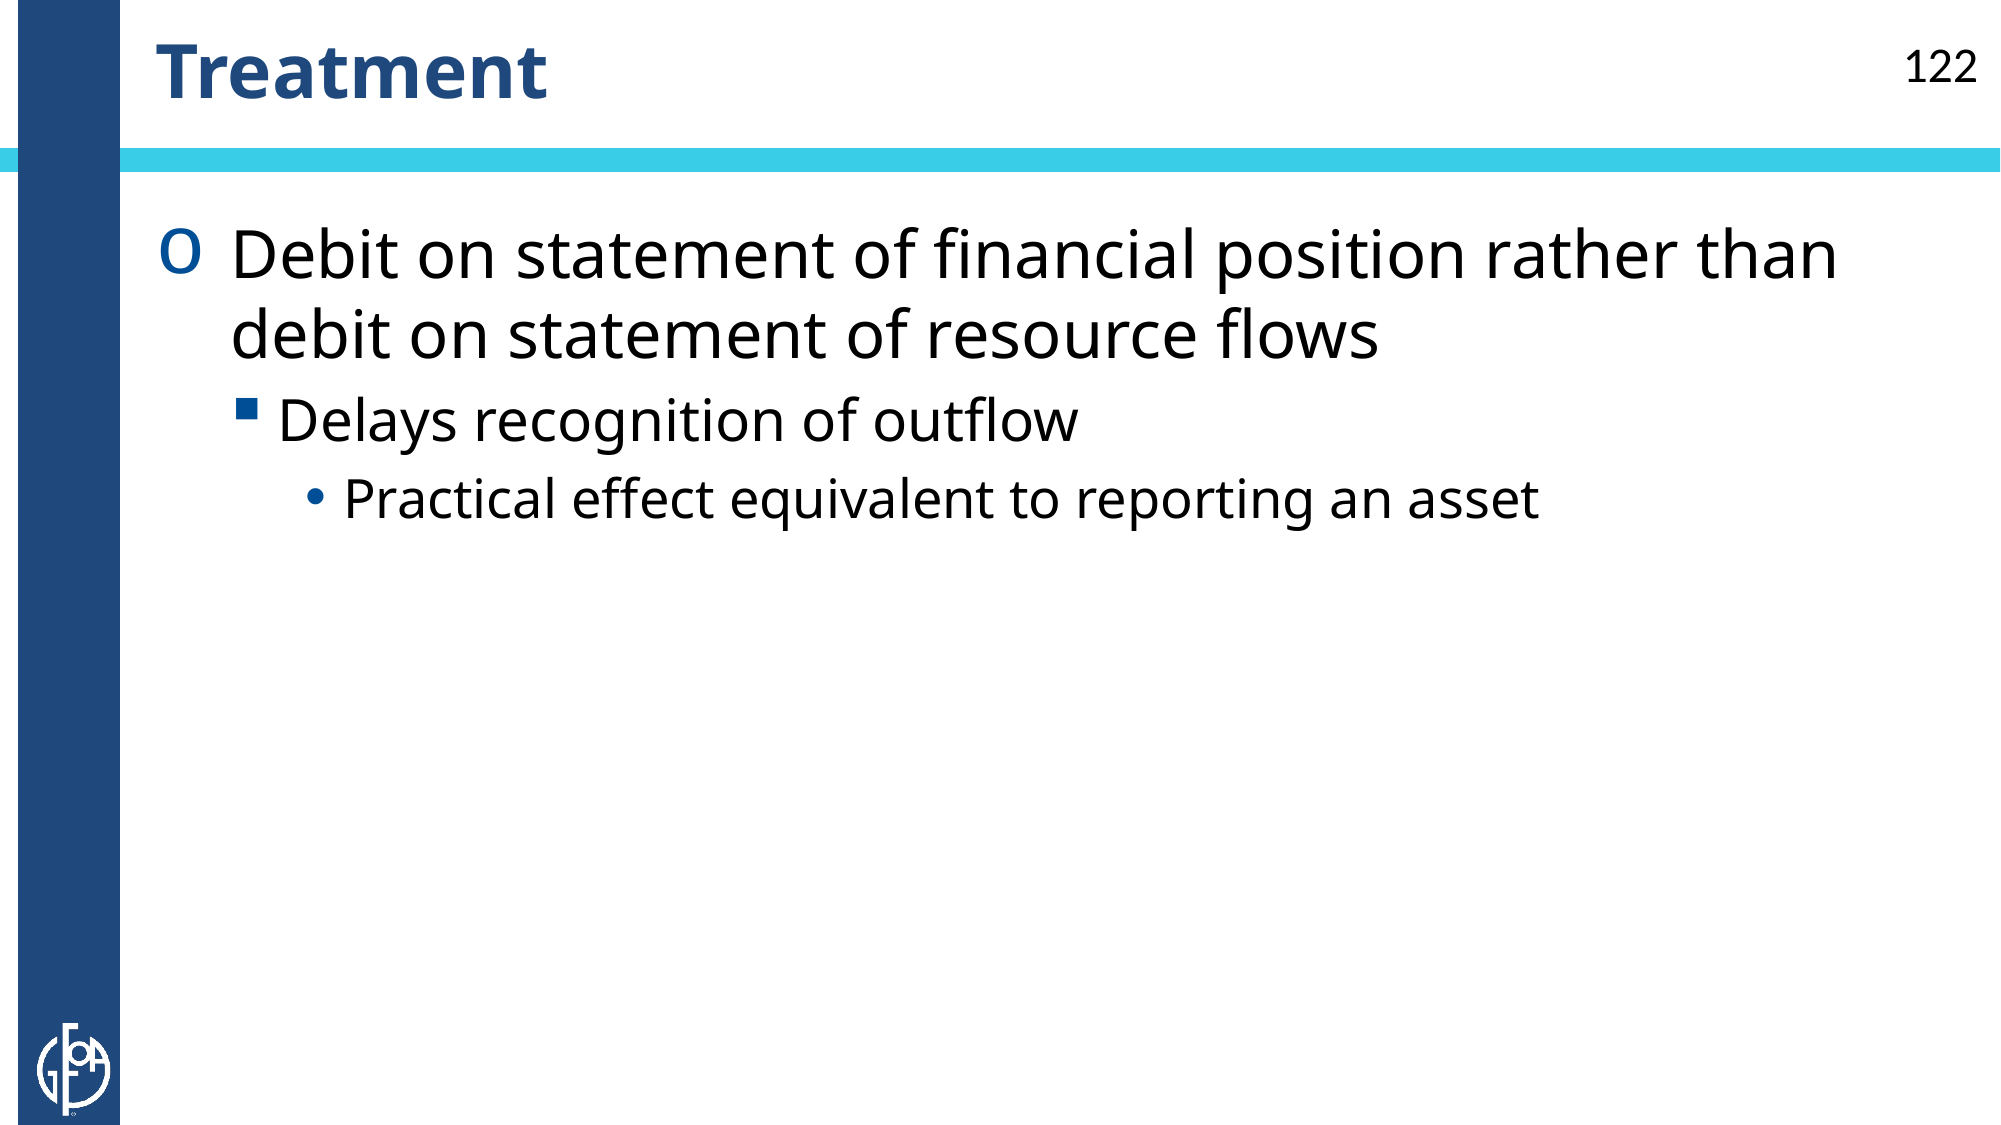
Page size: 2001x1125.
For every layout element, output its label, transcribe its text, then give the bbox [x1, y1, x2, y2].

slide_number 122 [1887, 24, 2000, 85]
list Debit on statement of financial position rather than debit on statement of resource flows Delays recognition of outflow Practical effect equivalent to reporting an asset [140, 204, 1978, 1092]
title Treatment [140, 0, 1978, 138]
